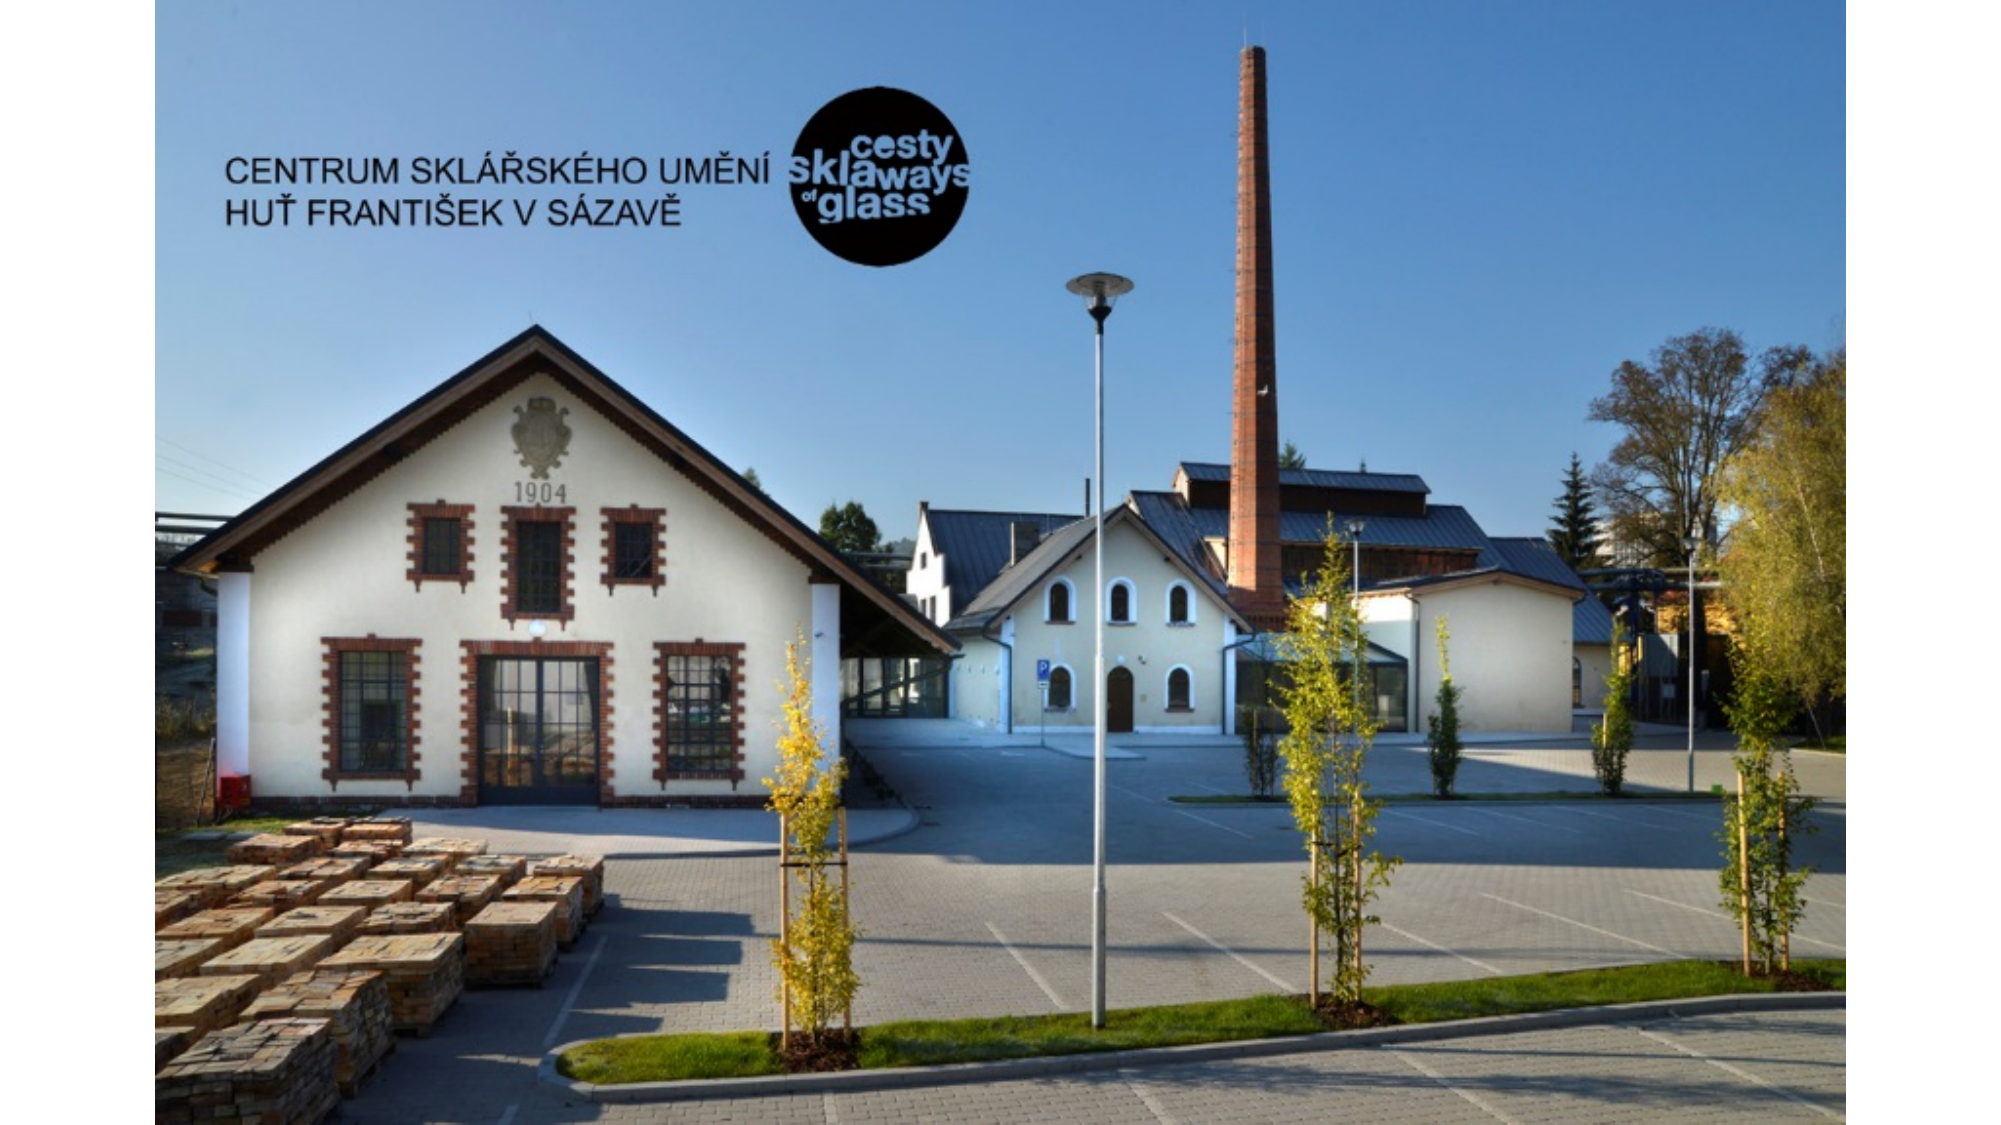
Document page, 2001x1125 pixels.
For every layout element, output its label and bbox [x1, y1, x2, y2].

picture [155, 0, 1846, 1125]
